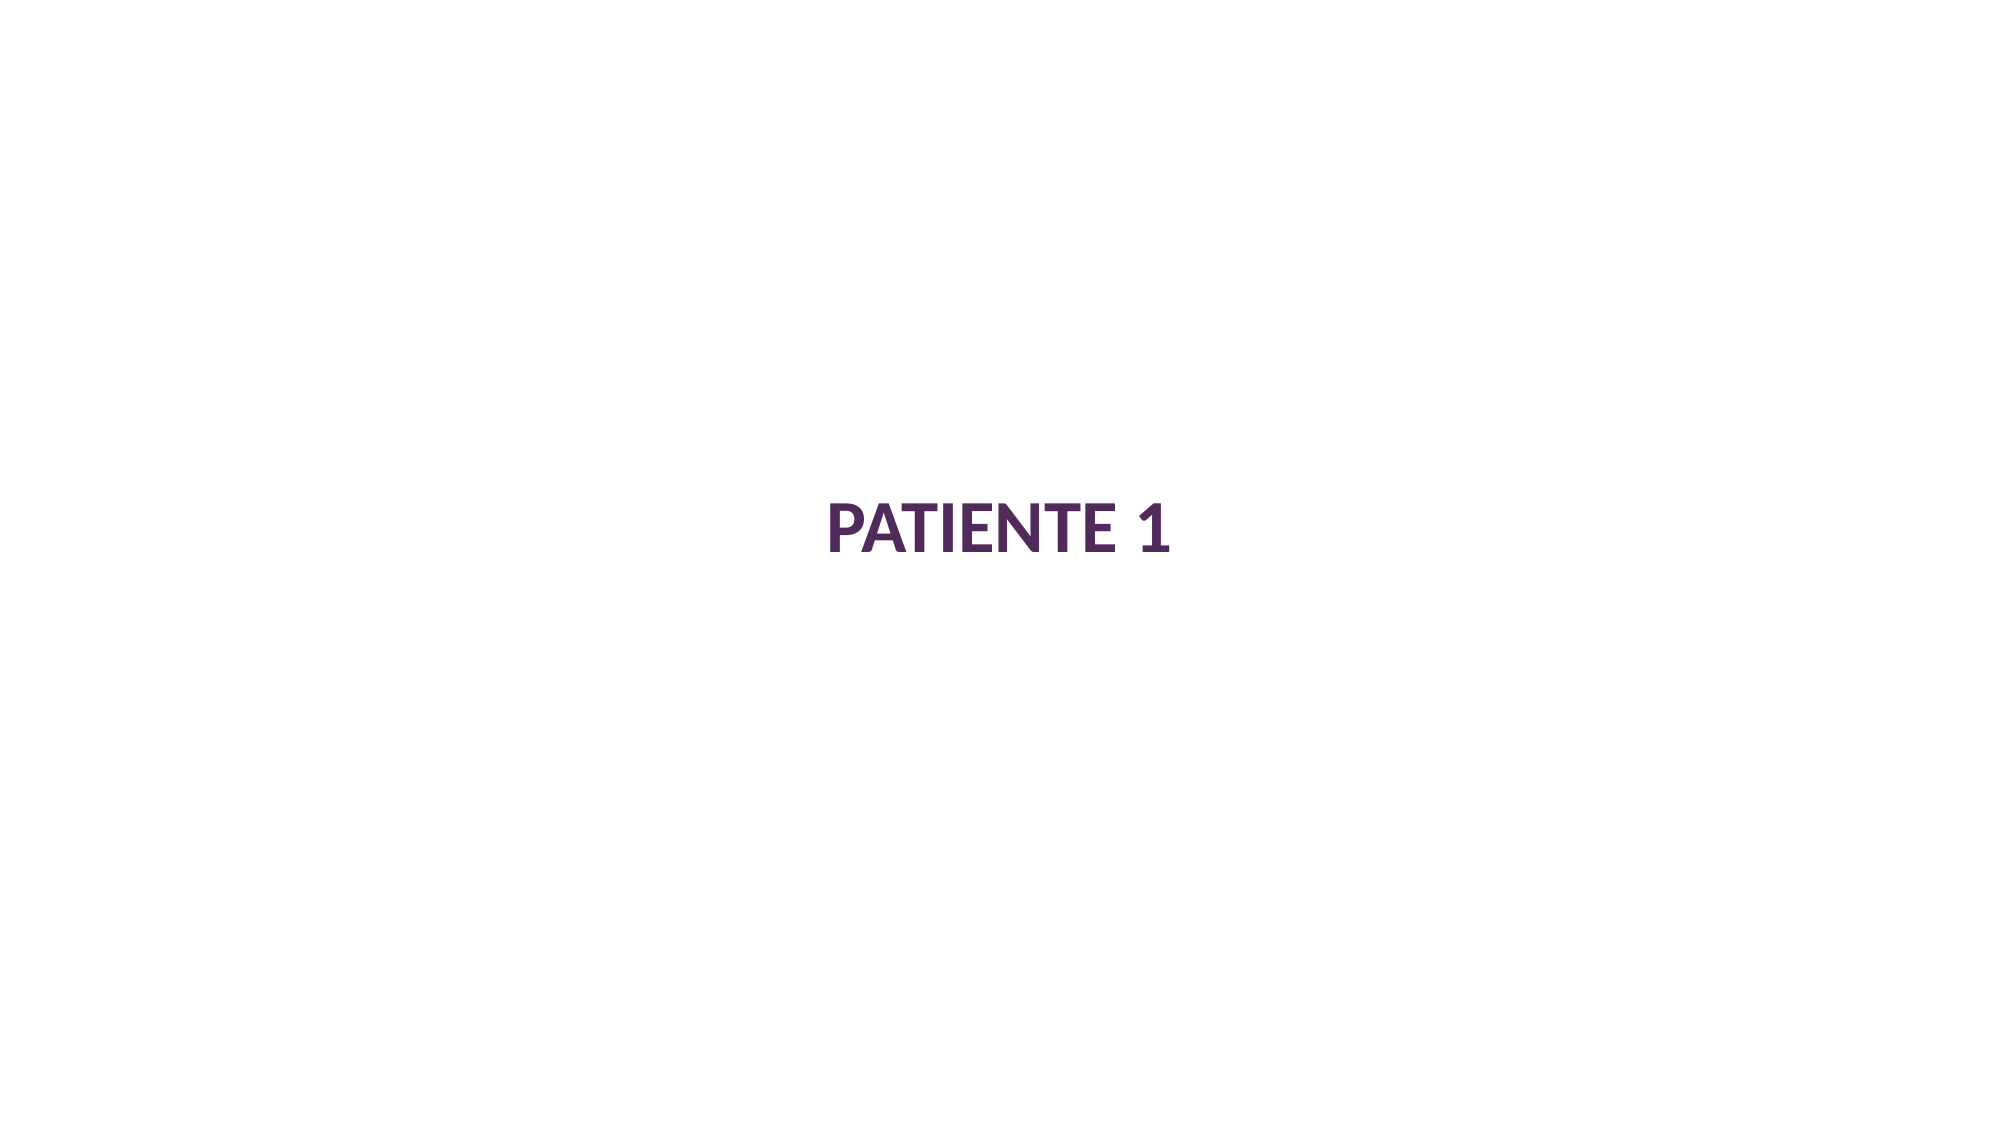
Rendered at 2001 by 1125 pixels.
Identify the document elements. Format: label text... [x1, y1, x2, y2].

title PATIENTE 1 [49, 439, 1951, 577]
